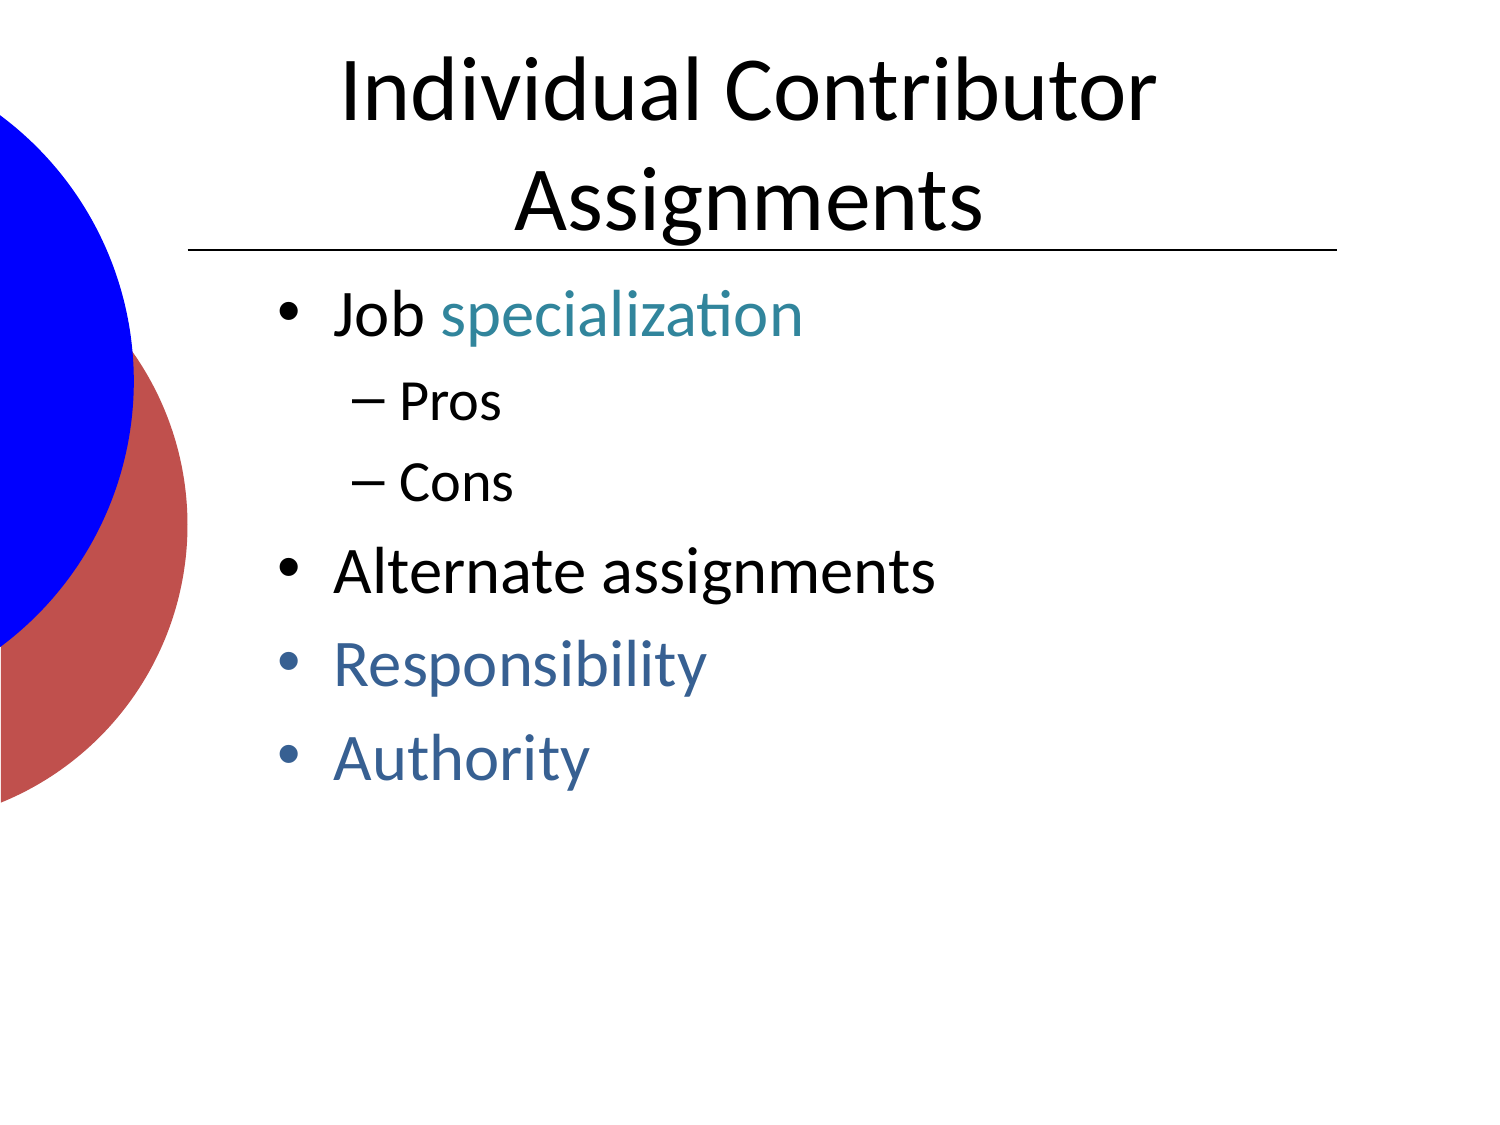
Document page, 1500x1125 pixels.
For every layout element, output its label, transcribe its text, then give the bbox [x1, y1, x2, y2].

title Individual Contributor Assignments [75, 45, 1425, 233]
list Job specialization Pros Cons Alternate assignments Responsibility Authority [262, 262, 1425, 1005]
